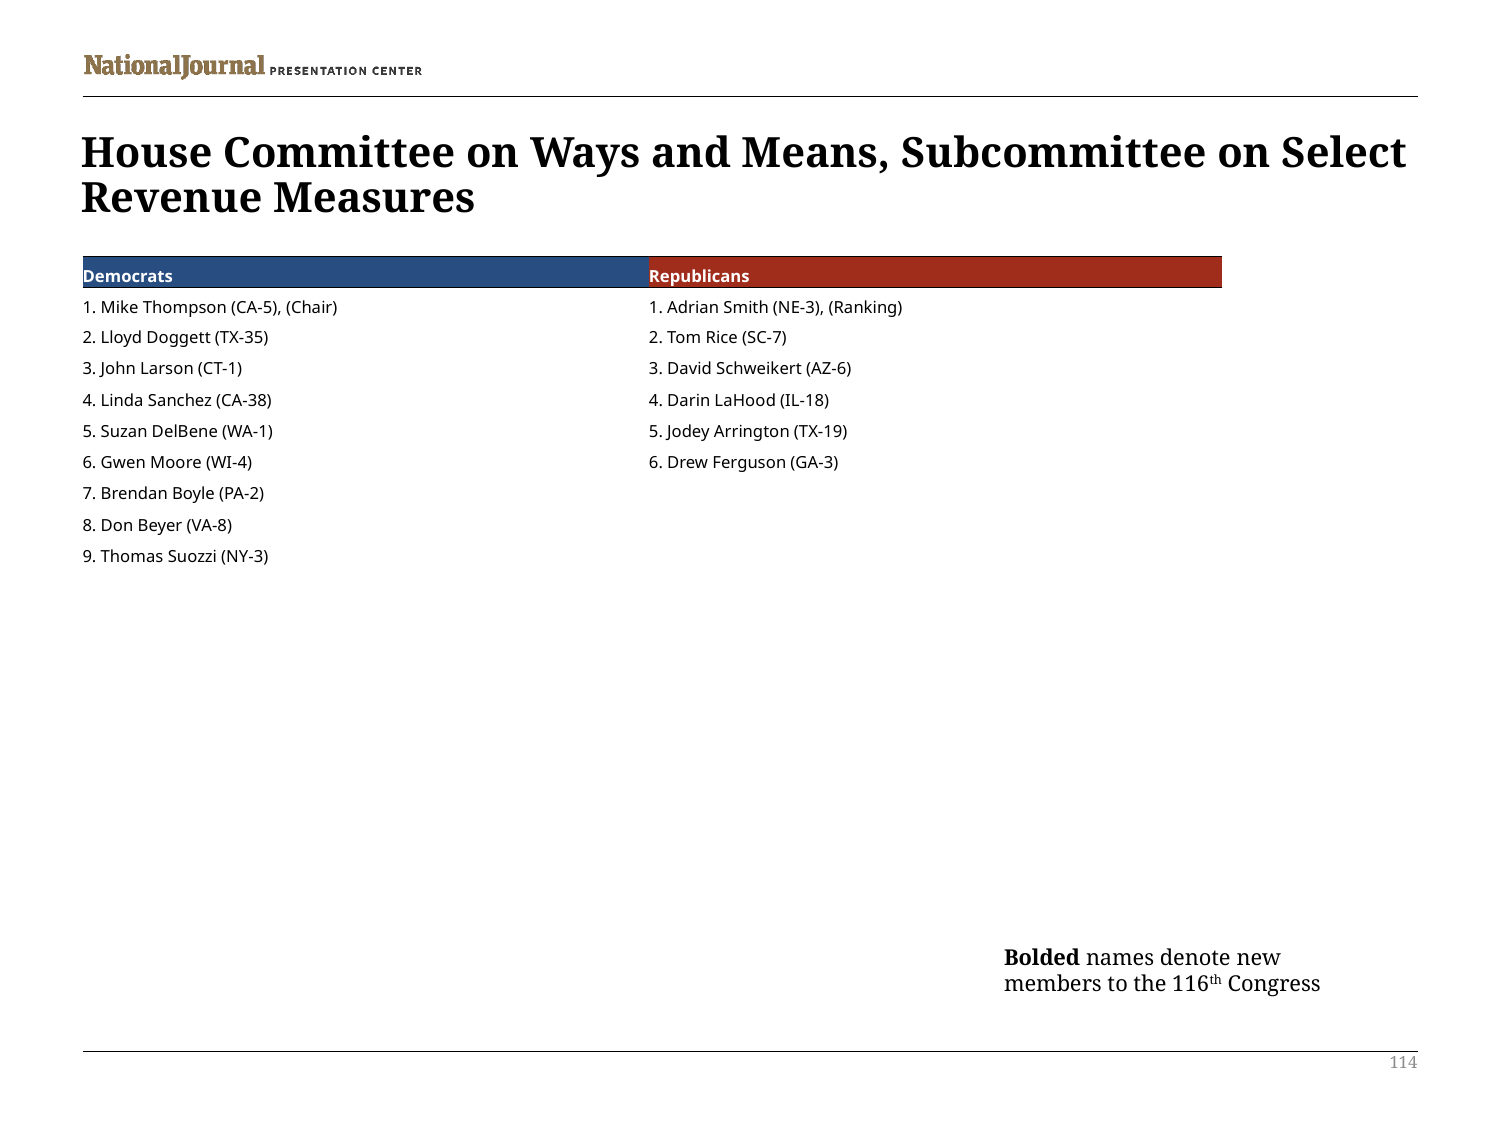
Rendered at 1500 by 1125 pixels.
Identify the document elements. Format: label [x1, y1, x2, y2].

slide_number [1059, 1033, 1433, 1094]
table_cell [83, 288, 1222, 567]
picture [82, 44, 424, 90]
table_header [83, 257, 1222, 287]
title [65, 124, 1446, 230]
text_box [989, 936, 1395, 1004]
